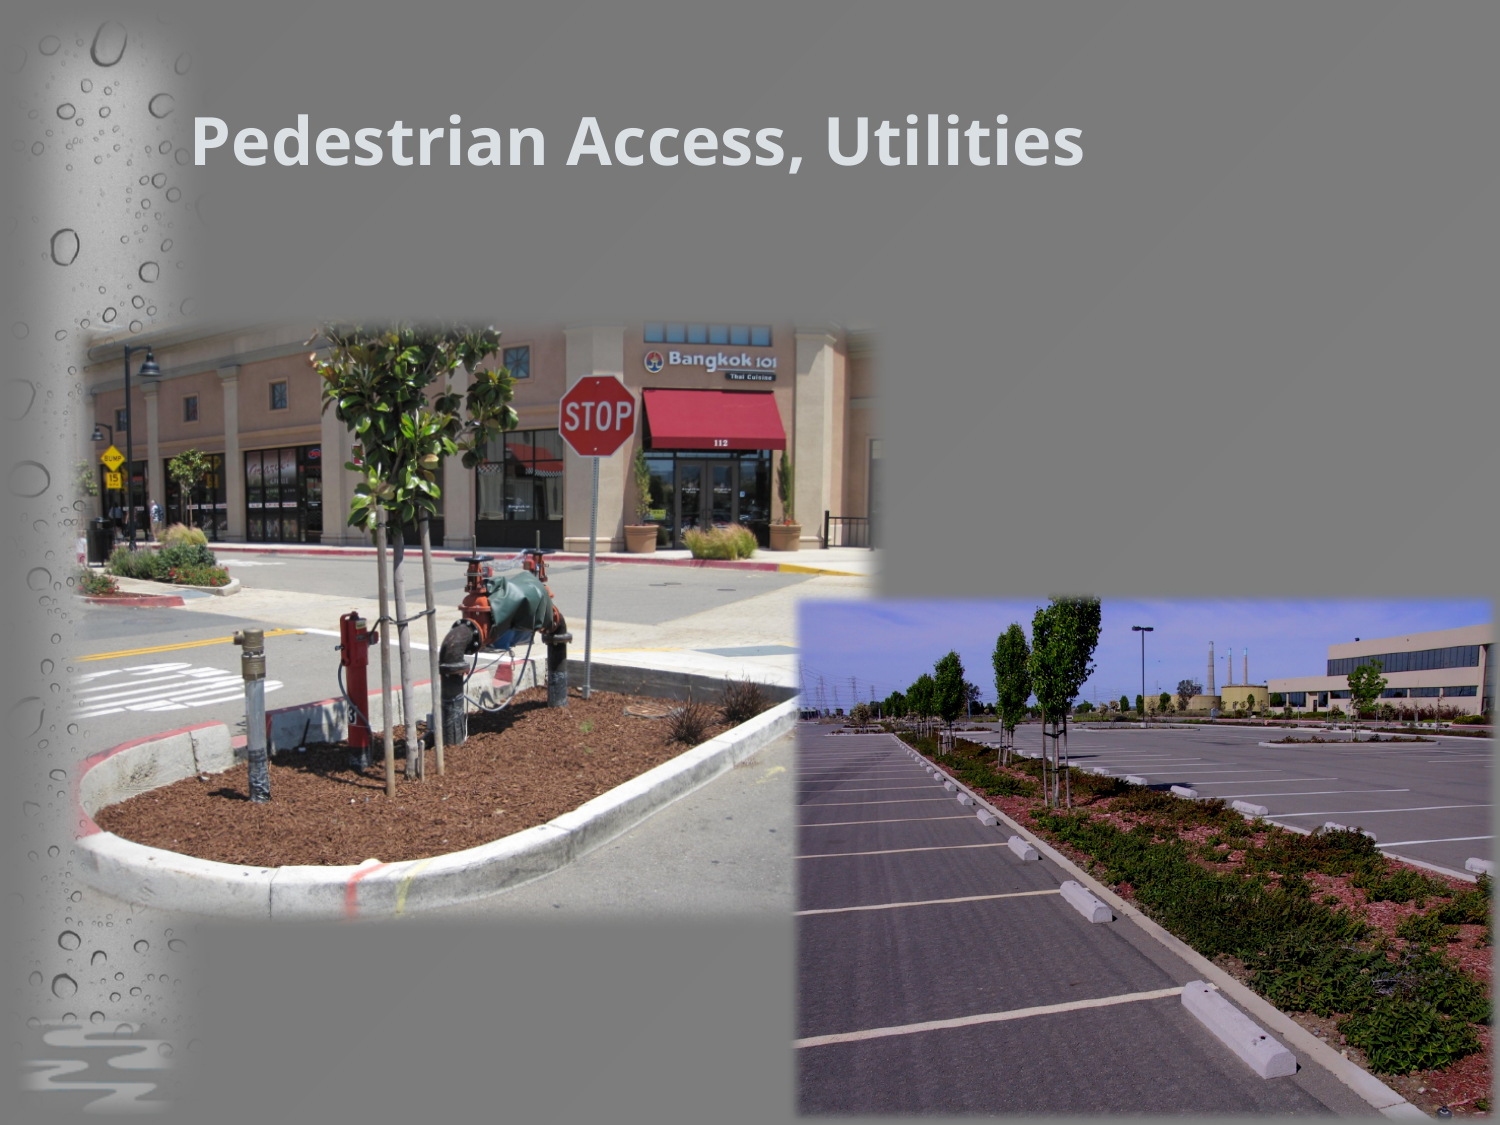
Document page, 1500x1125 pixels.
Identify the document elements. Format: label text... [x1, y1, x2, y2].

title Pedestrian Access, Utilities [174, 45, 1425, 233]
picture [62, 312, 1500, 1125]
